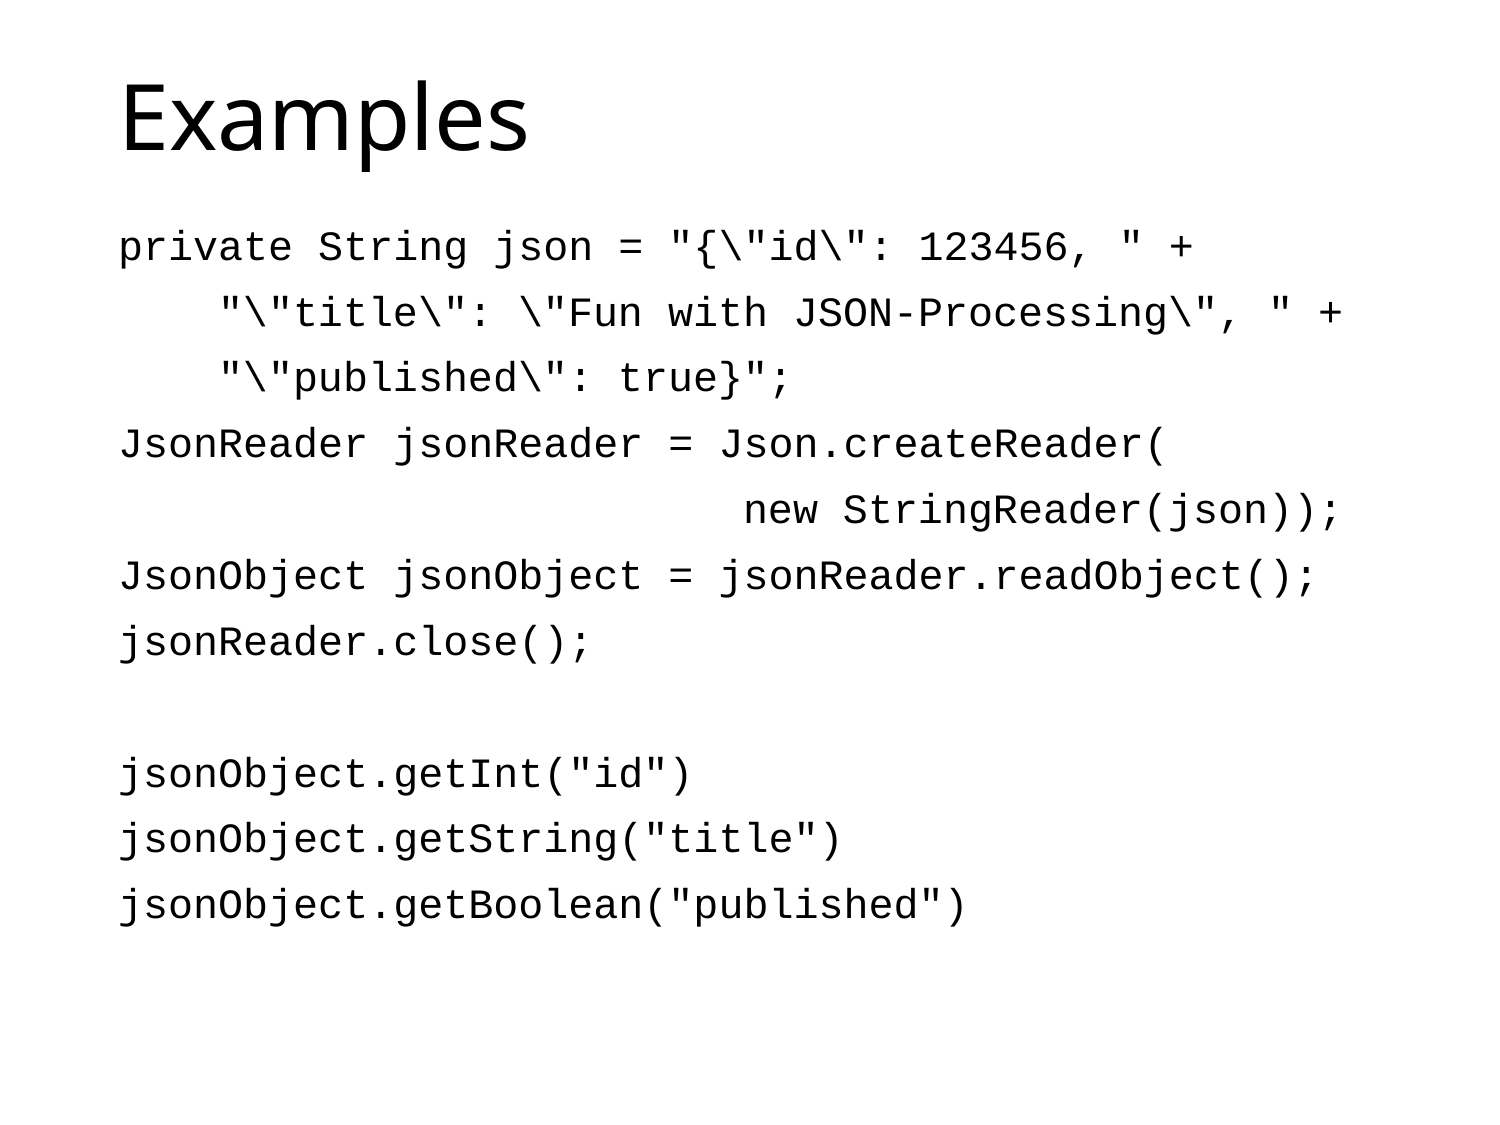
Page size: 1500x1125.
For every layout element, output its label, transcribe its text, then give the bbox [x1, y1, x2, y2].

title Examples [103, 59, 1397, 182]
list private String json = "{\"id\": 123456, " + "\"title\": \"Fun with JSON-Processing\", " + "\"published\": true}"; JsonReader jsonReader = Json.createReader( new StringReader(json)); JsonObject jsonObject = jsonReader.readObject(); jsonReader.close(); jsonObject.getInt("id") jsonObject.getString("title") jsonObject.getBoolean("published") [103, 216, 1397, 1014]
